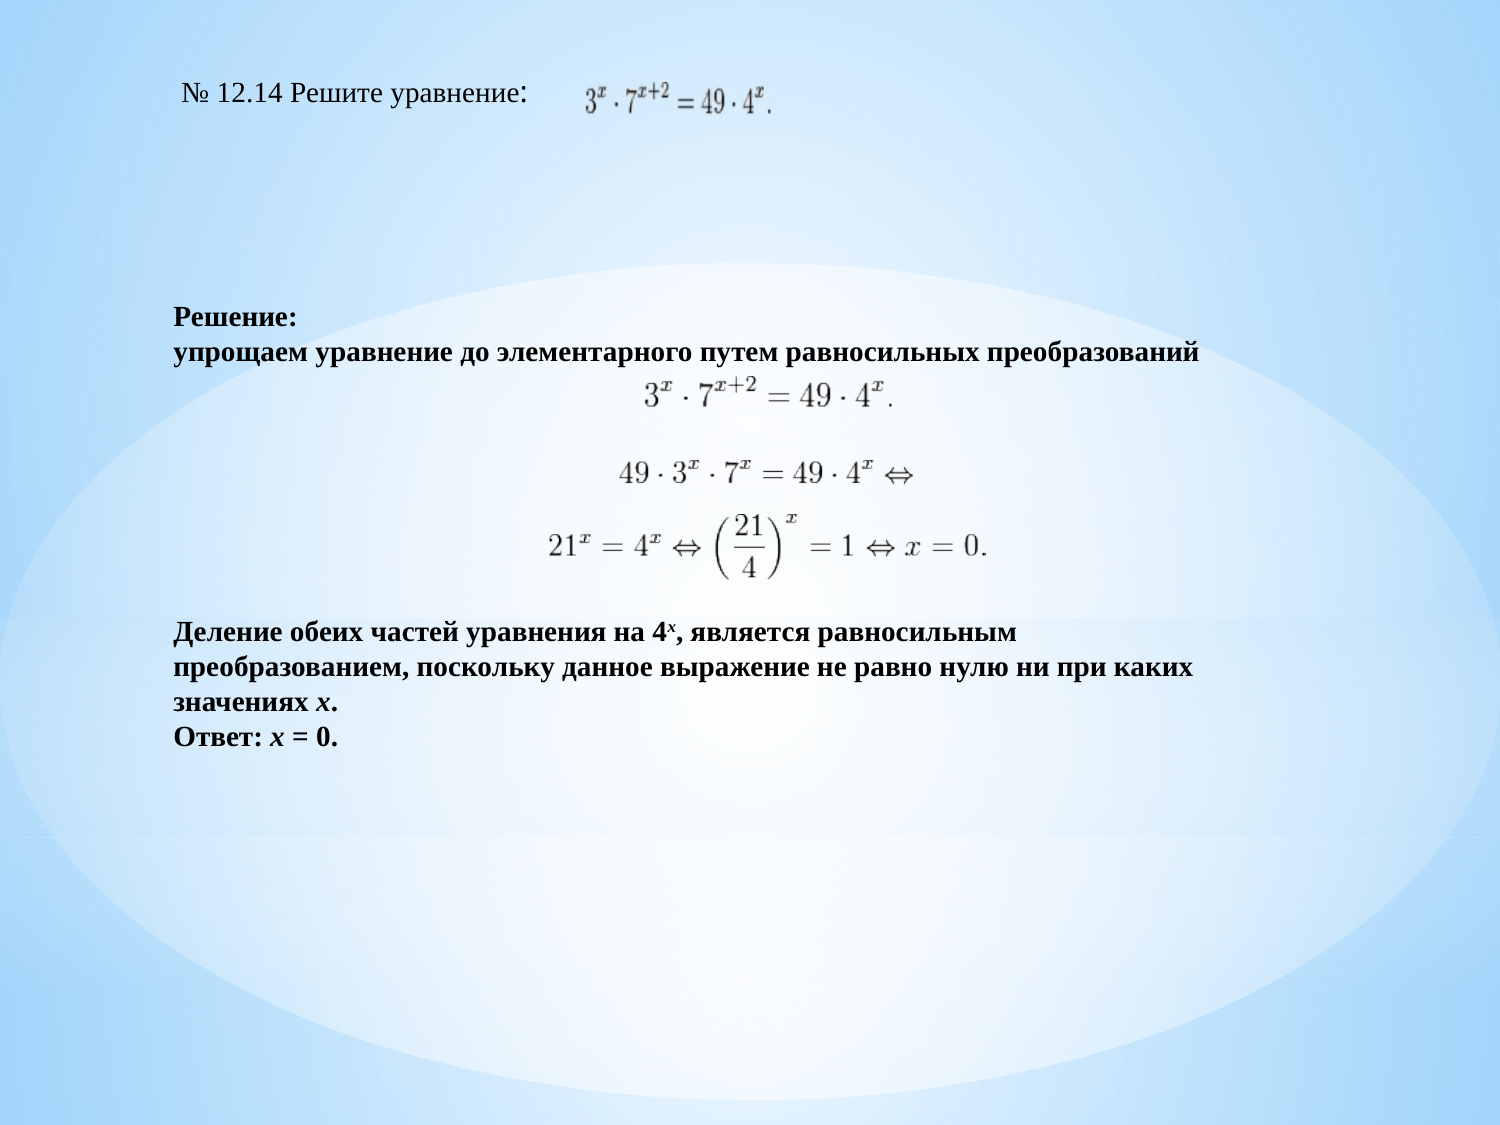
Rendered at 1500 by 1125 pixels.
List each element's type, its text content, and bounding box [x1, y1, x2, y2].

text_box № 12.14 Решите уравнение: [159, 66, 585, 116]
picture [585, 82, 772, 118]
title Решение: упрощаем уравнение до элементарного путем равносильных преобразований Деление обеих частей уравнения на 4x, является равносильным преобразованием, поскольку данное выражение не равно нулю ни при каких значениях x. Ответ: x = 0. [158, 219, 1269, 1059]
picture [643, 375, 892, 410]
picture [279, 455, 1257, 610]
